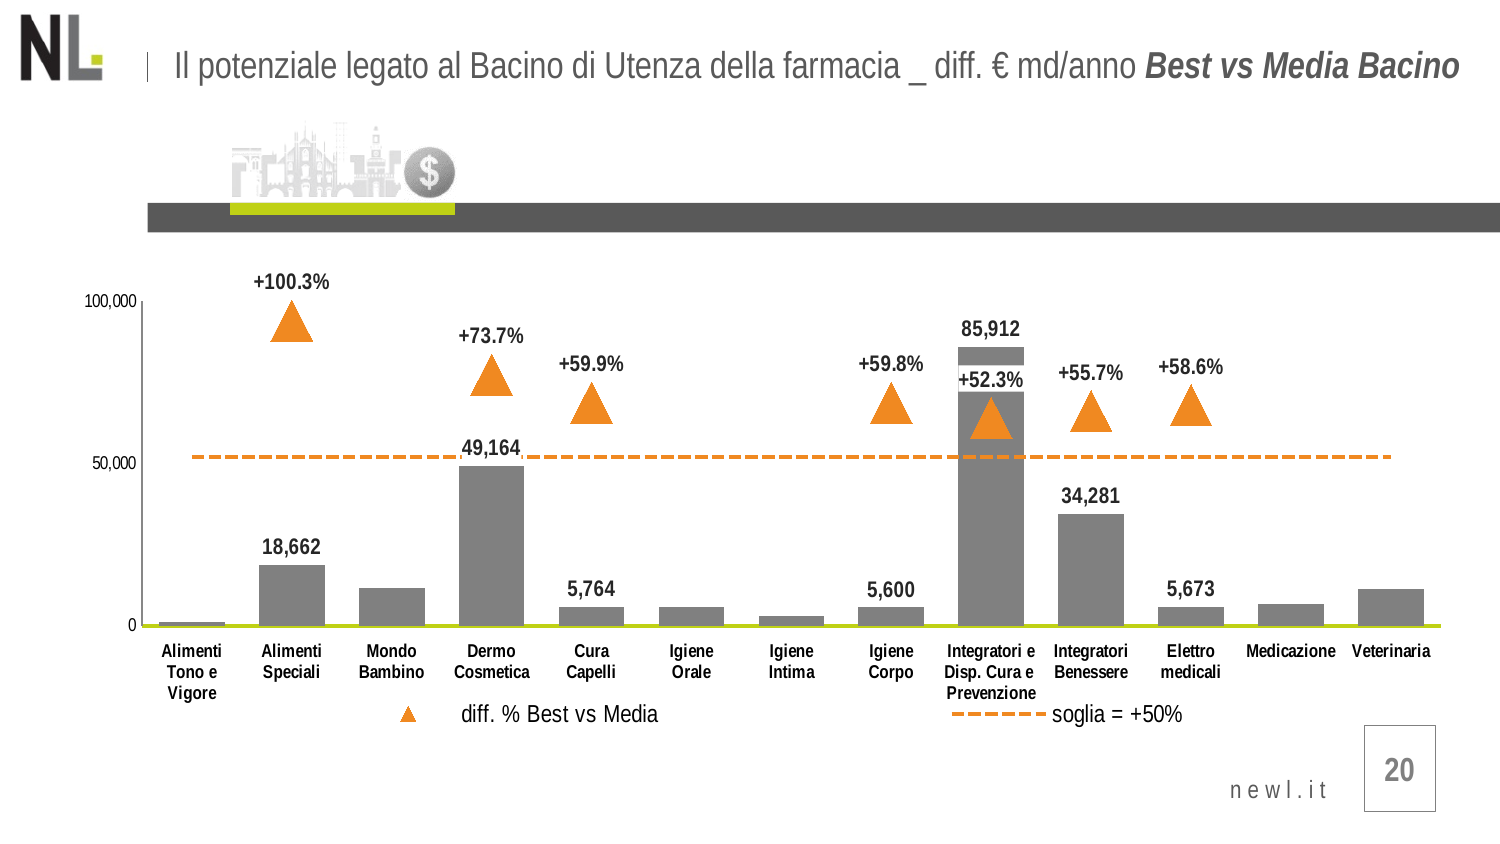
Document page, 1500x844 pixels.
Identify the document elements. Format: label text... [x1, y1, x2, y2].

picture [17, 12, 104, 82]
subtitle Il potenziale legato al Bacino di Utenza della farmacia _ diff. € md/anno Best vs Media Bacino [159, 32, 1500, 95]
picture [232, 98, 458, 201]
text_box [145, 201, 1500, 234]
text_box [228, 202, 457, 217]
chart [64, 267, 1483, 741]
slide_number 20 [1364, 749, 1436, 812]
